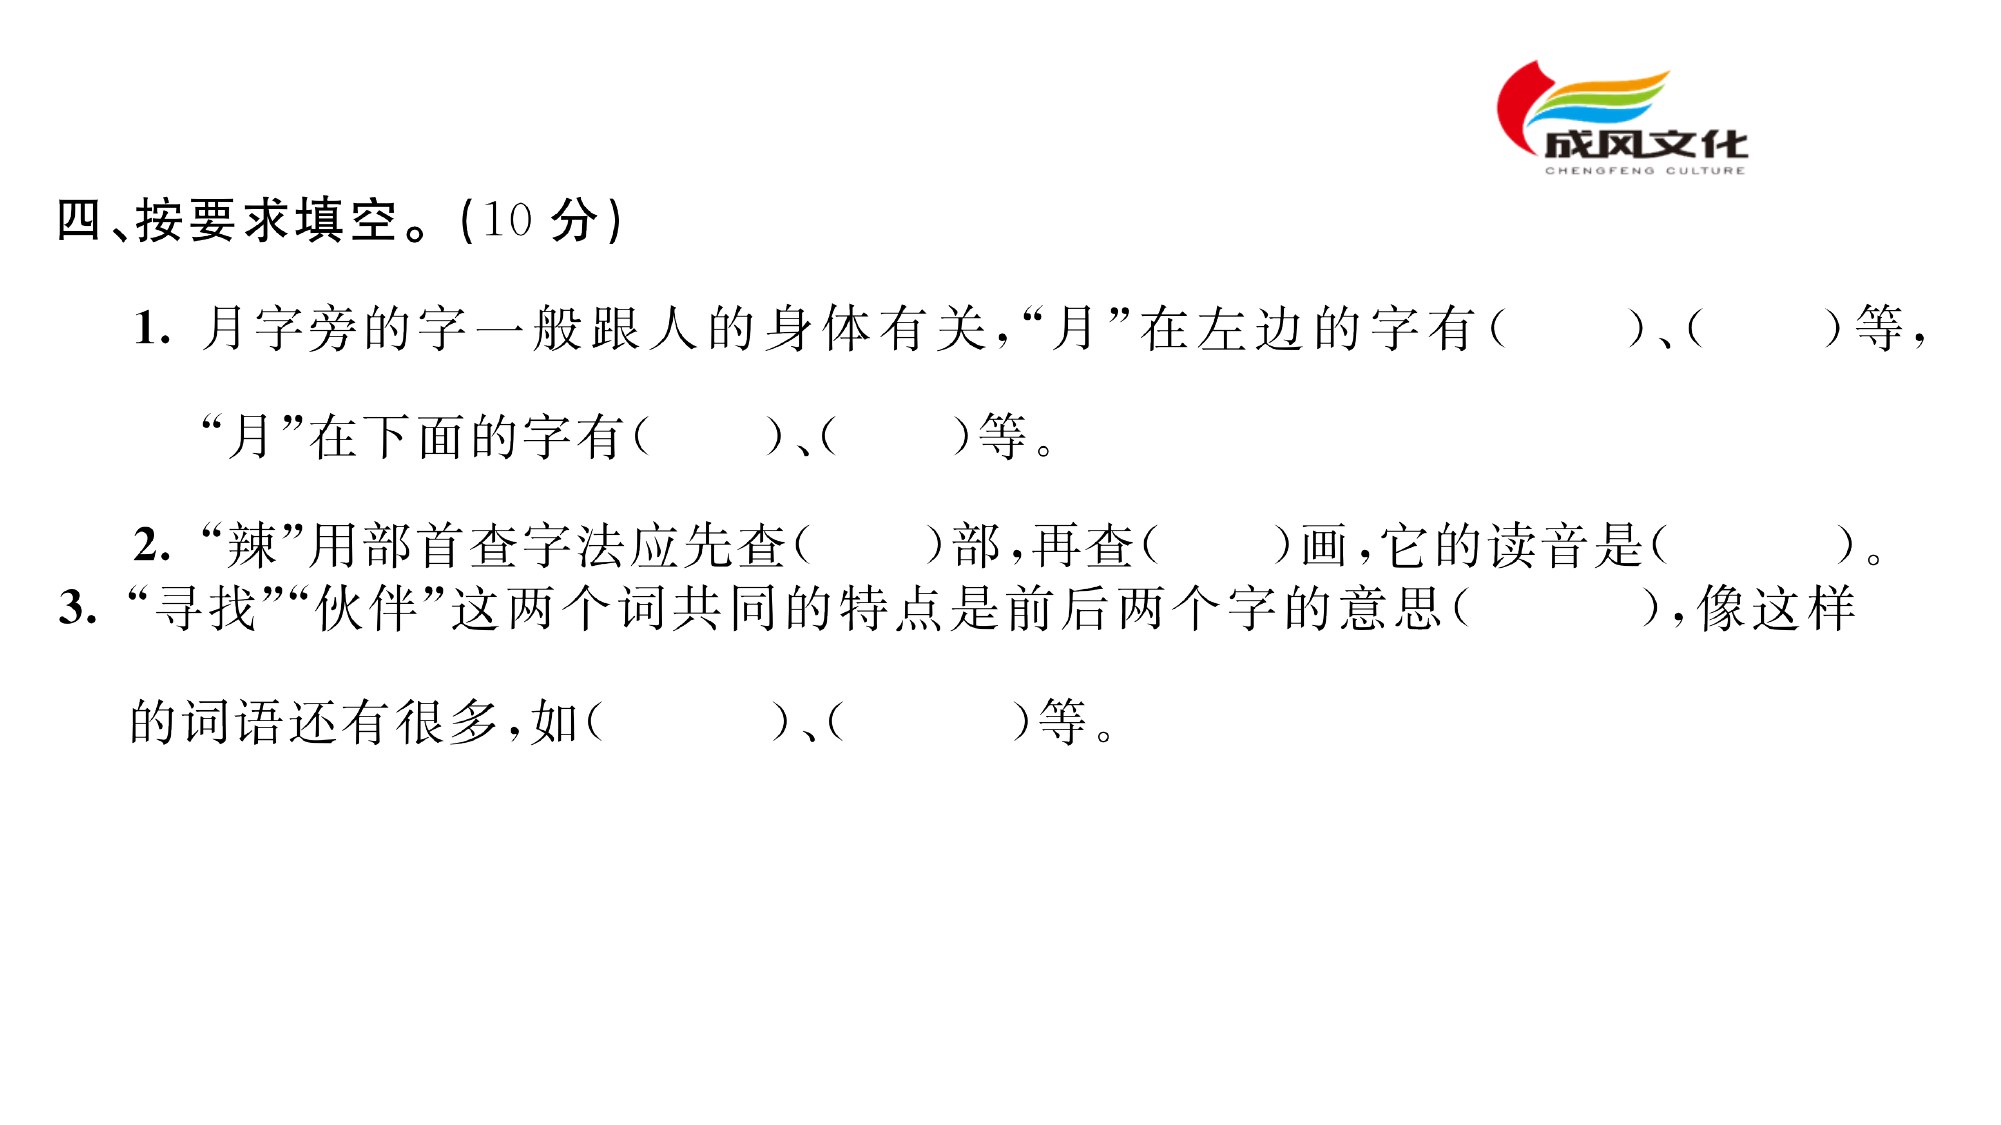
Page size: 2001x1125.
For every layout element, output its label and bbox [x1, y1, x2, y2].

picture [55, 54, 1945, 759]
